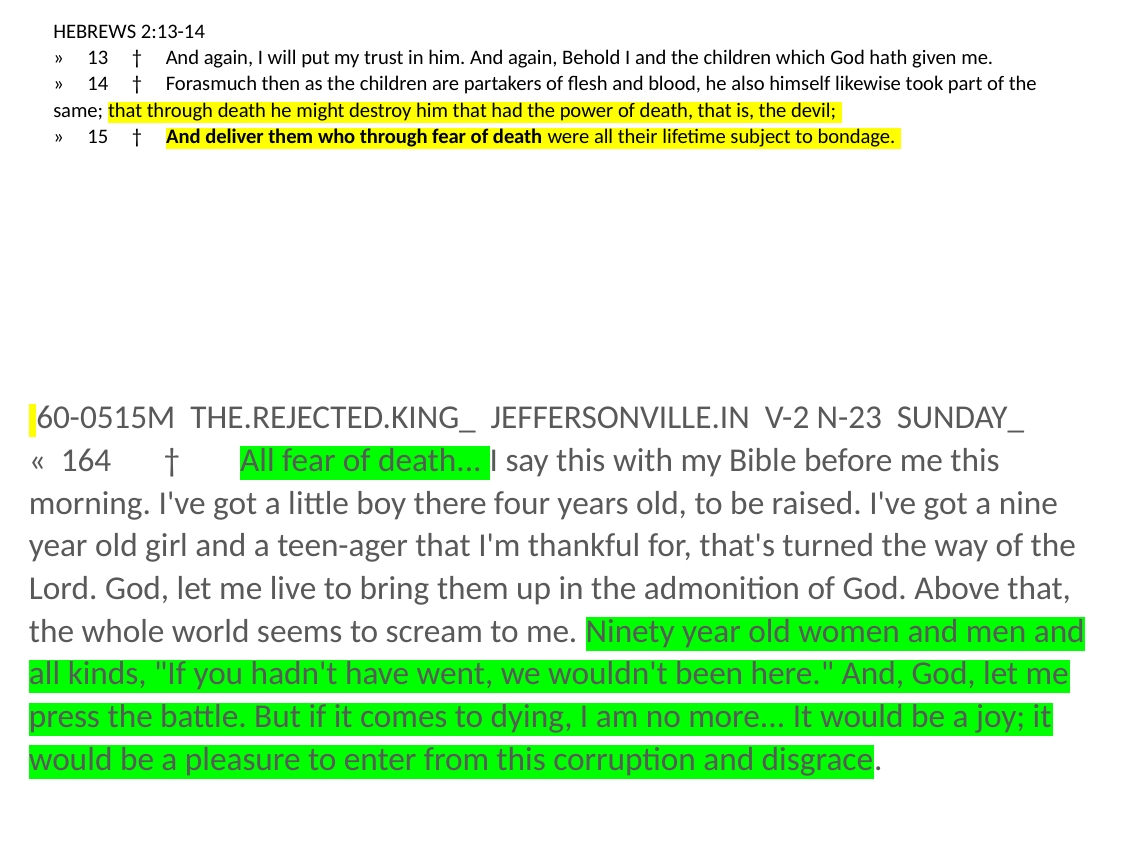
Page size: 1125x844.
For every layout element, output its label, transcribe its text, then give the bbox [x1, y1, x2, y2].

list 60-0515M THE.REJECTED.KING_ JEFFERSONVILLE.IN V-2 N-23 SUNDAY_ « 164 † All fear of death... I say this with my Bible before me this morning. I've got a little boy there four years old, to be raised. I've got a nine year old girl and a teen-ager that I'm thankful for, that's turned the way of the Lord. God, let me live to bring them up in the admonition of God. Above that, the whole world seems to scream to me. Ninety year old women and men and all kinds, "If you hadn't have went, we wouldn't been here." And, God, let me press the battle. But if it comes to dying, I am no more... It would be a joy; it would be a pleasure to enter from this corruption and disgrace. [13, 377, 1111, 811]
title HEBREWS 2:13-14 » 13 † And again, I will put my trust in him. And again, Behold I and the children which God hath given me. » 14 † Forasmuch then as the children are partakers of flesh and blood, he also himself likewise took part of the same; that through death he might destroy him that had the power of death, that is, the devil; » 15 † And deliver them who through fear of death were all their lifetime subject to bondage. [38, 0, 1087, 377]
